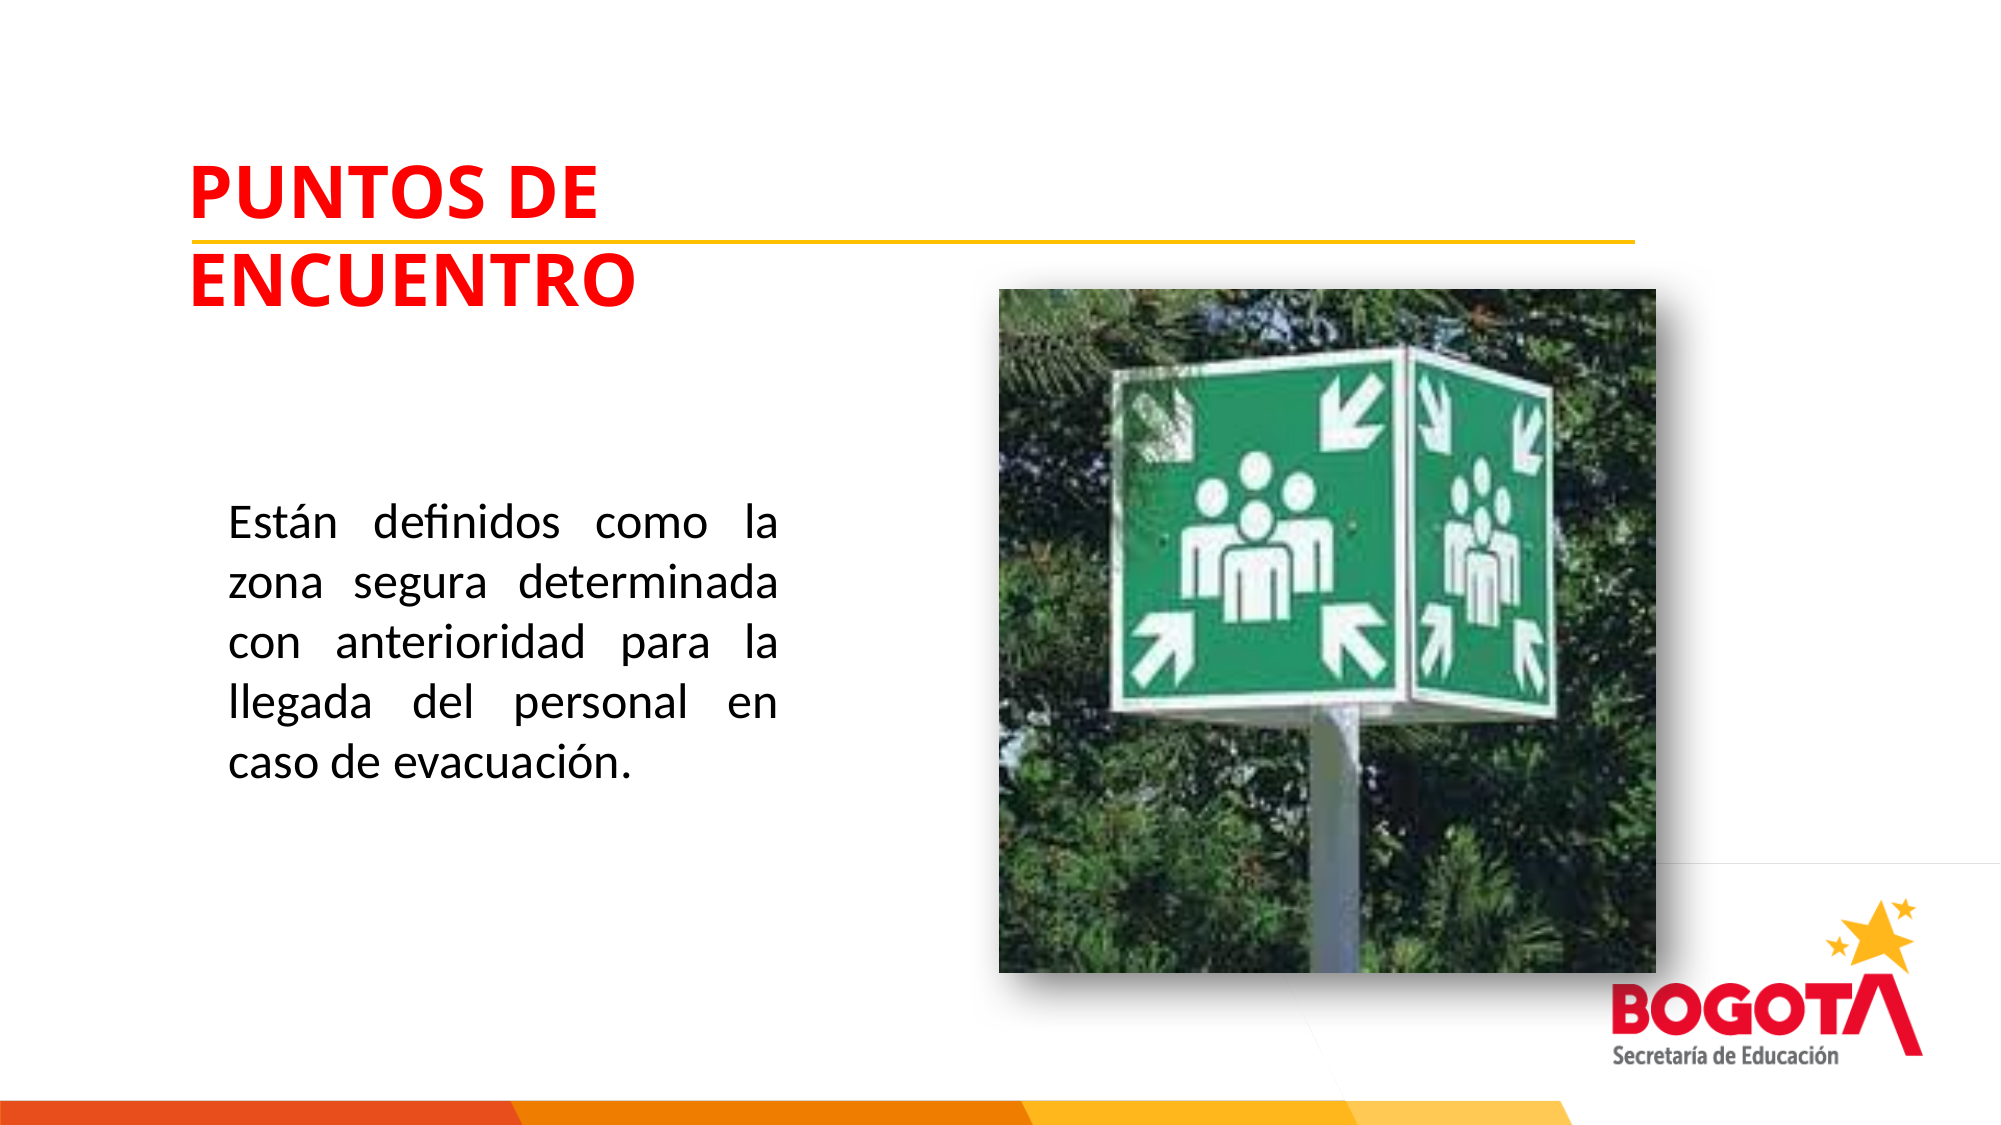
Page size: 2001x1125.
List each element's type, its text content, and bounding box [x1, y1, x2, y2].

picture [0, 289, 2000, 1125]
text_box PUNTOS DE ENCUENTRO [172, 138, 1048, 328]
text_box Están definidos como la zona segura determinada con anterioridad para la llegada del personal en caso de evacuación. [139, 480, 795, 796]
